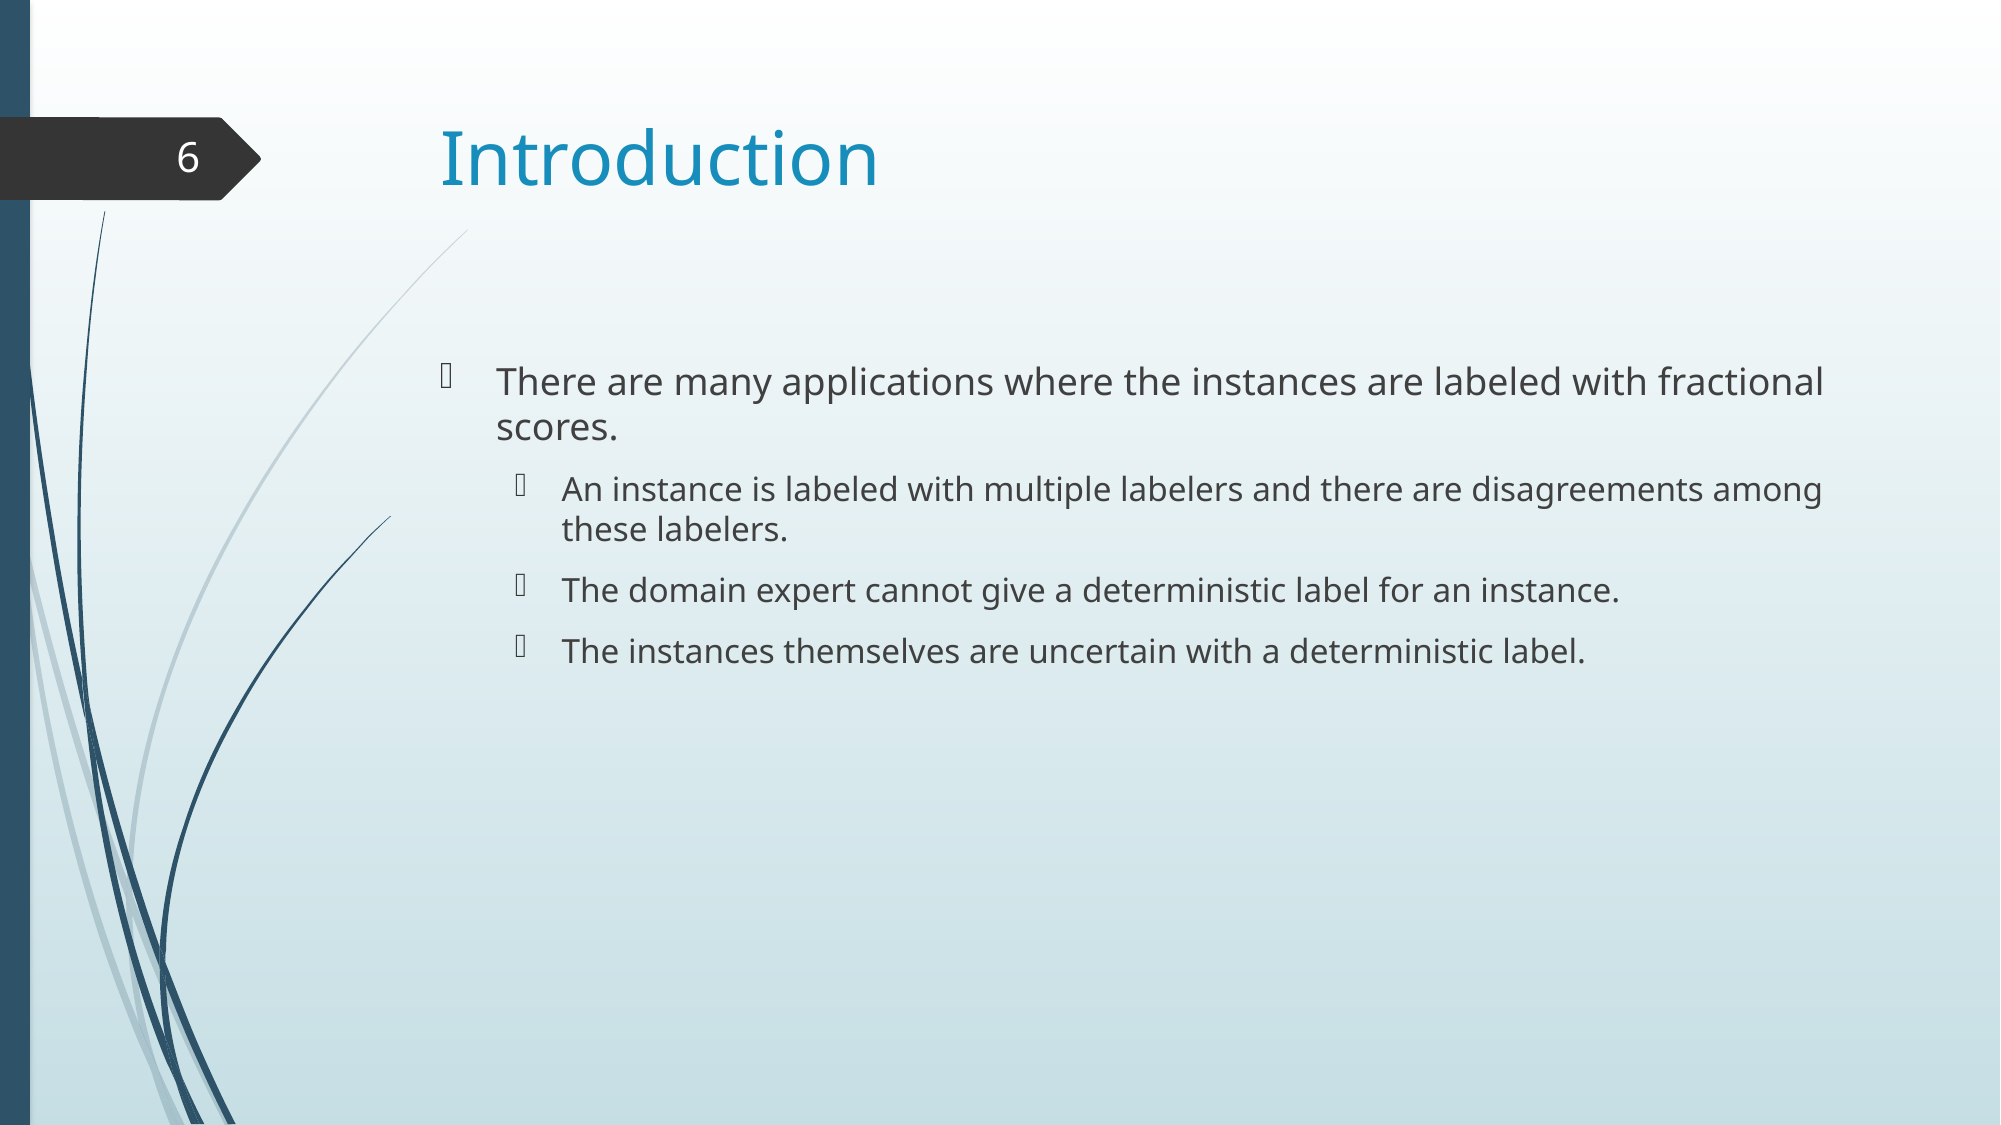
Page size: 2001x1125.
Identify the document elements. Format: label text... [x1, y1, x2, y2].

slide_number 6 [87, 129, 216, 190]
list There are many applications where the instances are labeled with fractional scores. An instance is labeled with multiple labelers and there are disagreements among these labelers. The domain expert cannot give a deterministic label for an instance. The instances themselves are uncertain with a deterministic label. [424, 350, 1888, 970]
title Introduction [425, 102, 1888, 313]
